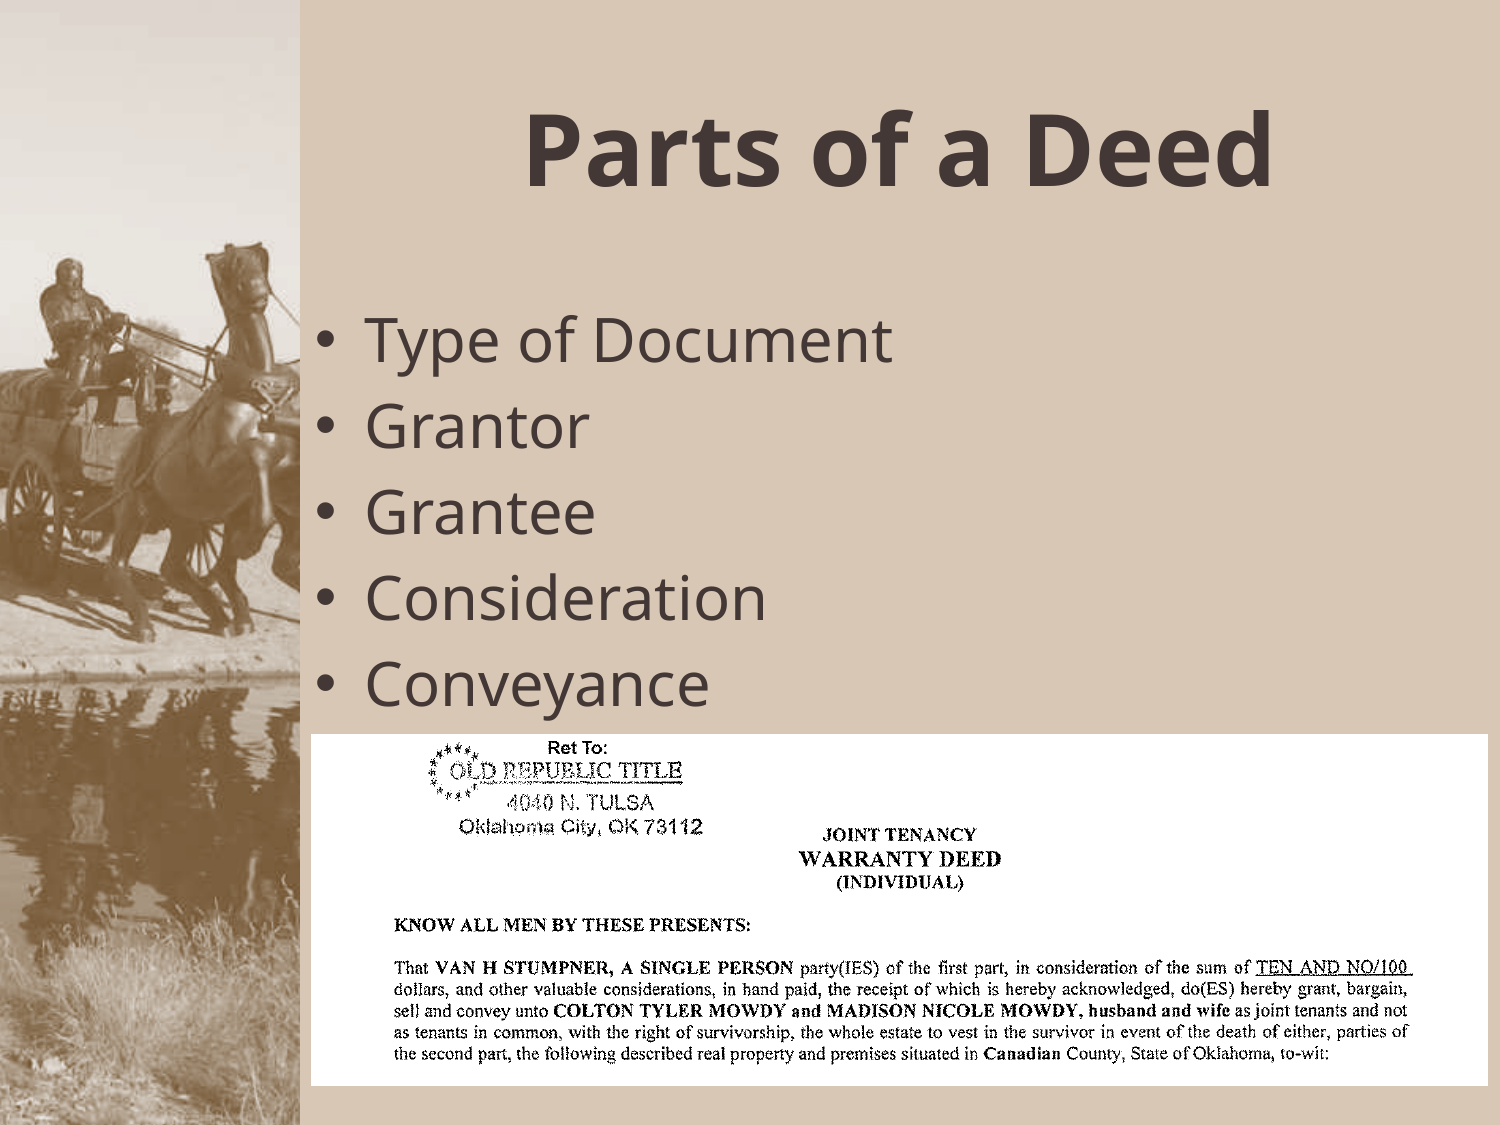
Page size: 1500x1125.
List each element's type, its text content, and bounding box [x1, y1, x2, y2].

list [311, 734, 1489, 1086]
title Parts of a Deed [298, 53, 1500, 241]
list Type of Document Grantor Grantee Consideration Conveyance [299, 293, 1500, 728]
